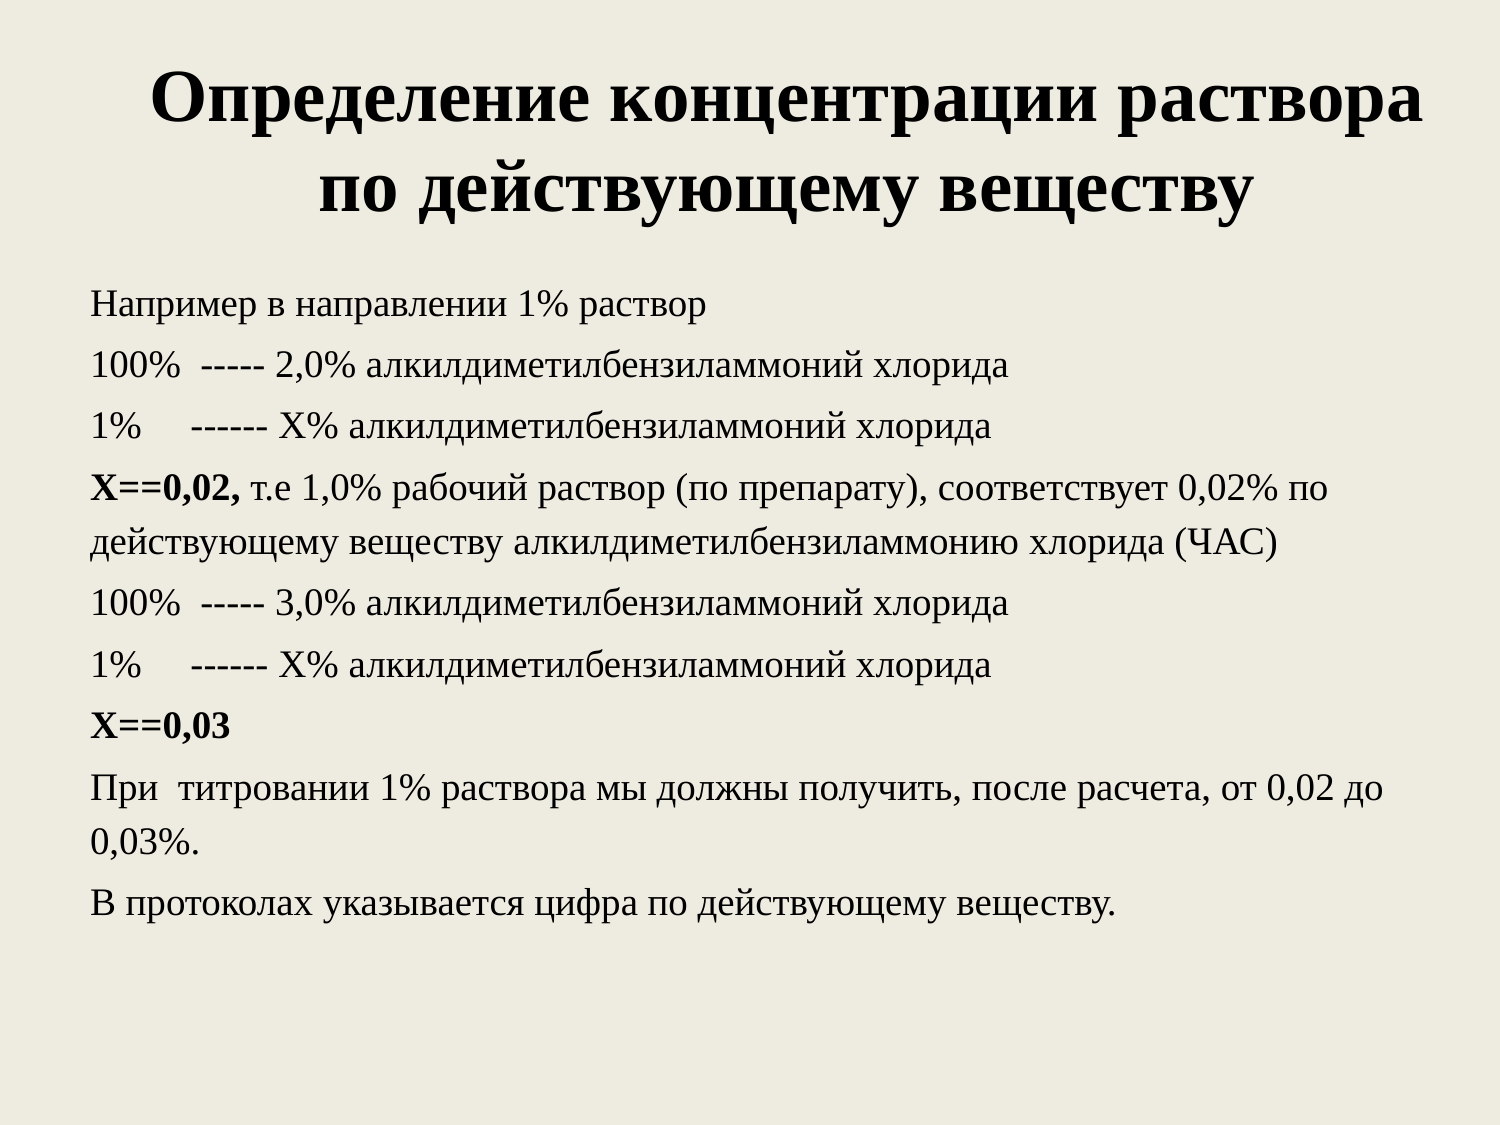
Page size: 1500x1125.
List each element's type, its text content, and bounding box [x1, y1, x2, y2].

title Определение концентрации раствора по действующему веществу [112, 42, 1463, 231]
